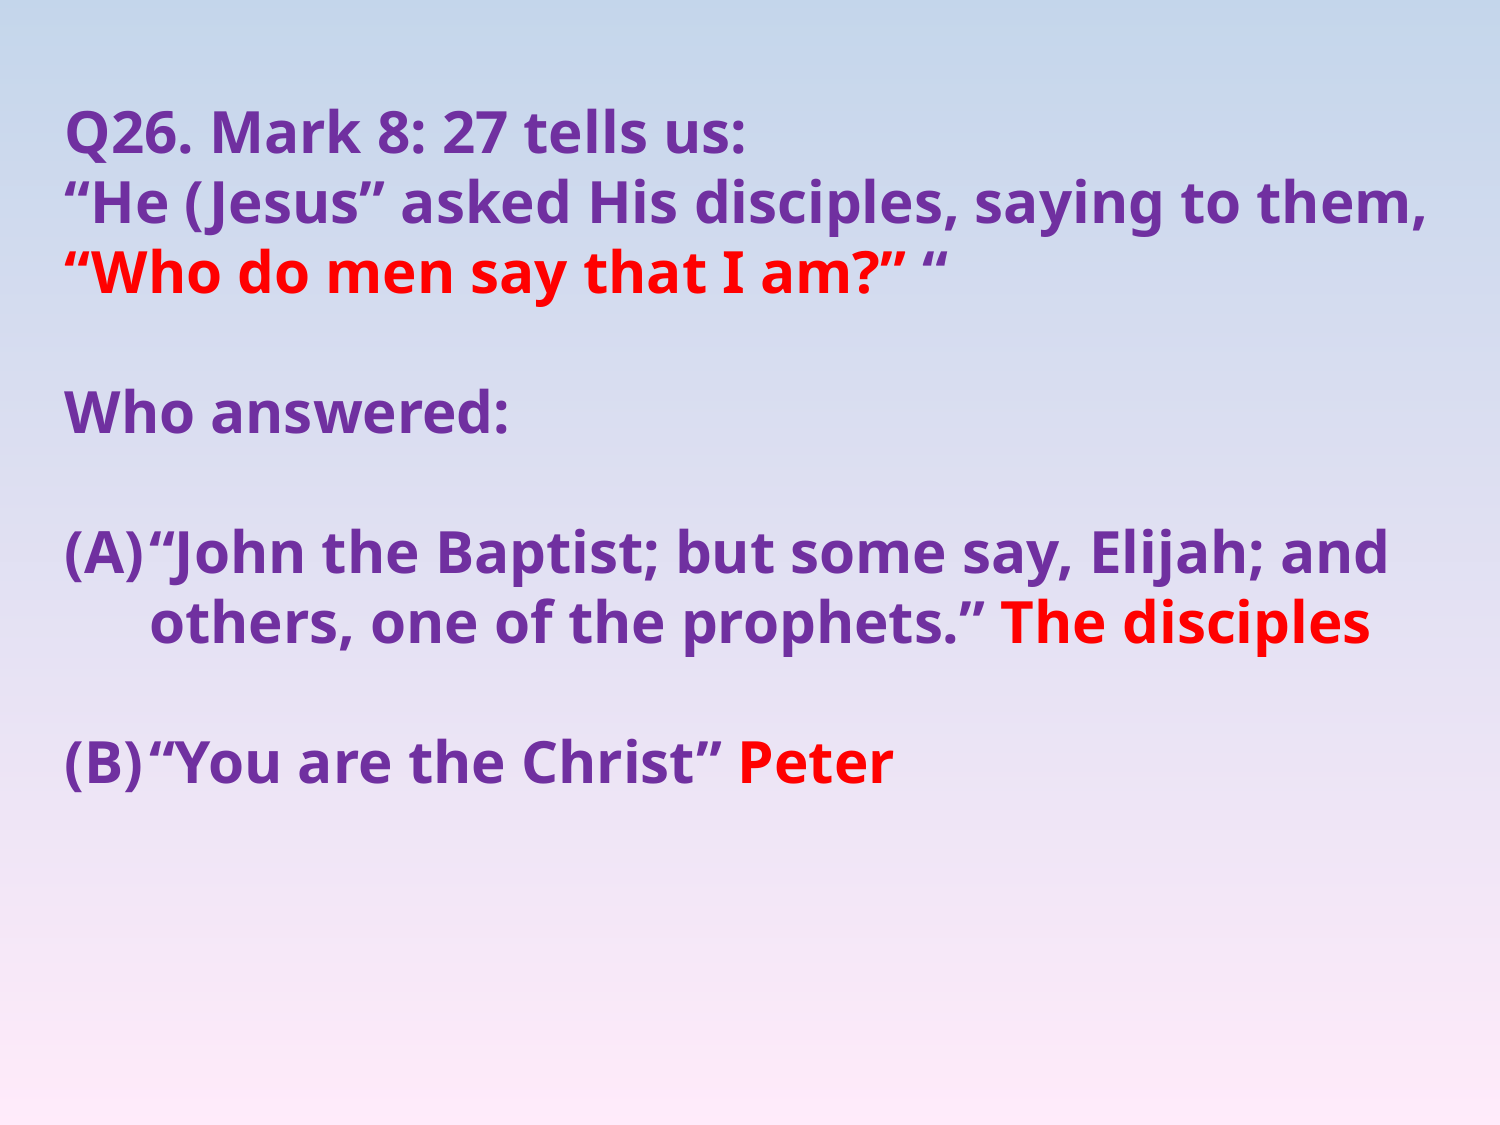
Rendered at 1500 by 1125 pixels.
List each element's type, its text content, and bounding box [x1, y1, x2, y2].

text_box Q26. Mark 8: 27 tells us: “He (Jesus” asked His disciples, saying to them, “Who do men say that I am?” “ Who answered: “John the Baptist; but some say, Elijah; and others, one of the prophets.” The disciples “You are the Christ” Peter [49, 87, 1500, 873]
